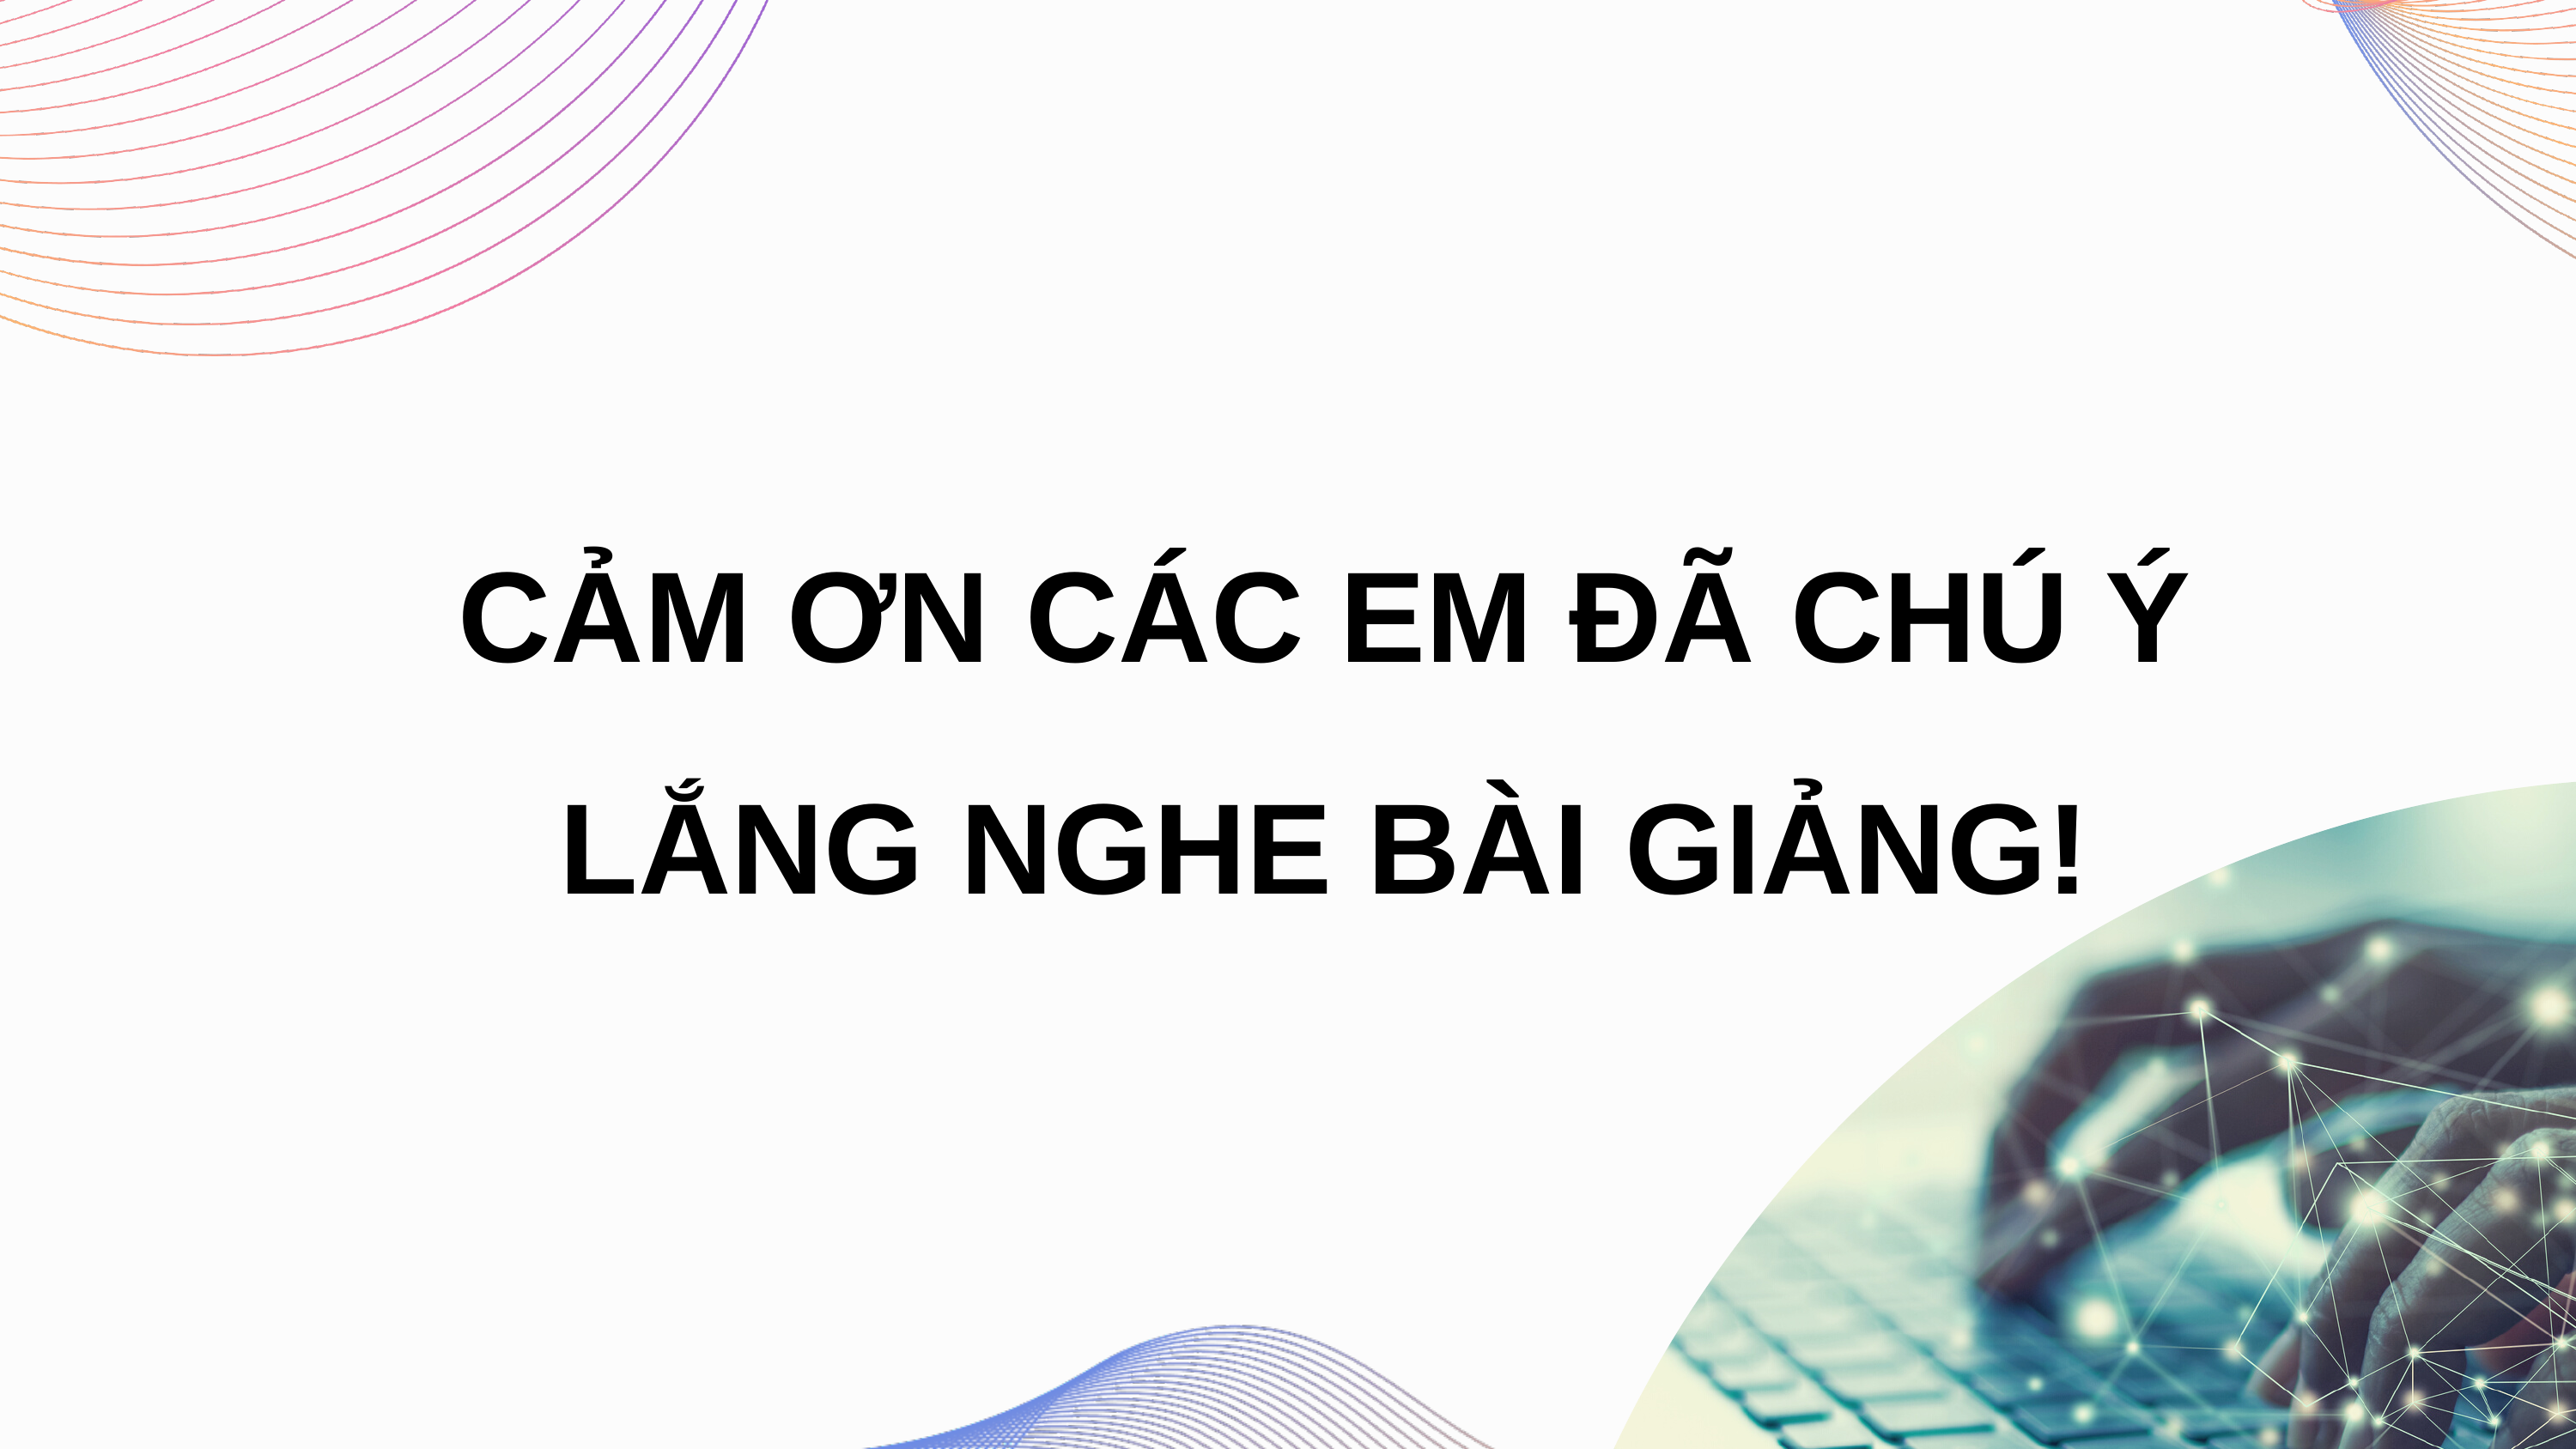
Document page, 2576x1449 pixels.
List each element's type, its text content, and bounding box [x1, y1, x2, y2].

text_box CẢM ƠN CÁC EM ĐÃ CHÚ Ý LẮNG NGHE BÀI GIẢNG! [343, 456, 2307, 920]
picture [2269, 0, 2576, 340]
picture [0, 0, 823, 356]
picture [508, 1134, 1502, 1449]
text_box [1502, 777, 2576, 1449]
